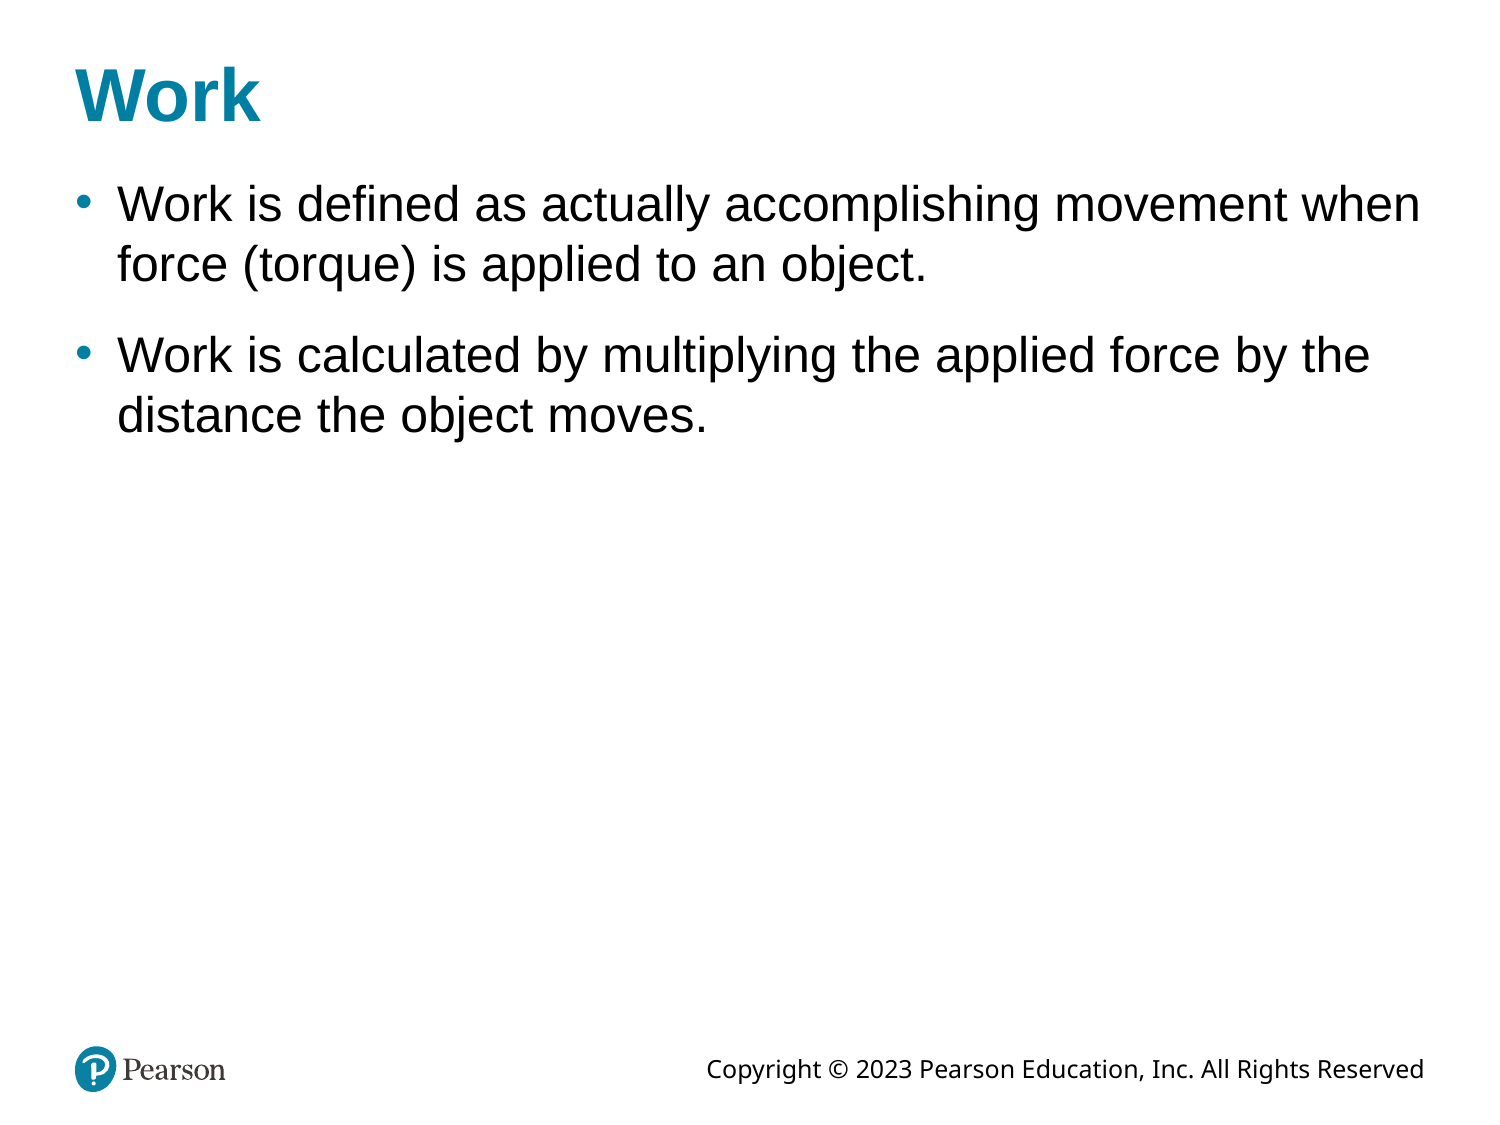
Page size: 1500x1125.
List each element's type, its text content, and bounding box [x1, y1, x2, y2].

title Work [75, 0, 1425, 144]
list Work is defined as actually accomplishing movement when force (torque) is applied to an object. Work is calculated by multiplying the applied force by the distance the object moves. [75, 164, 1425, 817]
